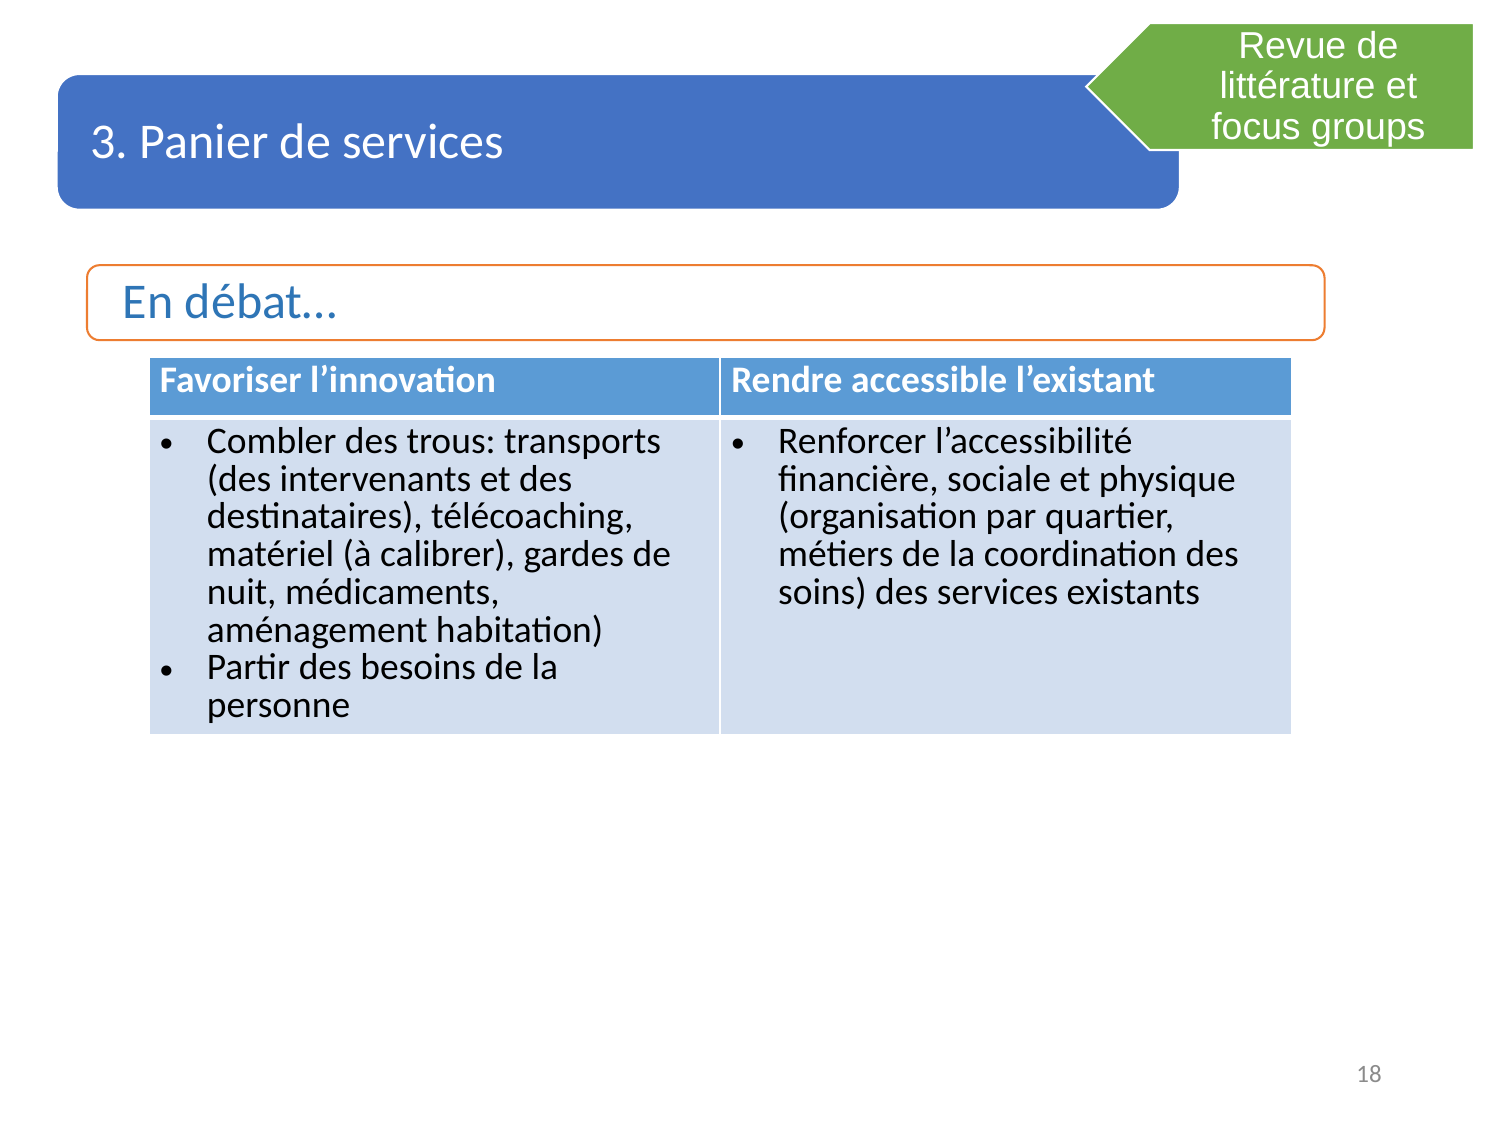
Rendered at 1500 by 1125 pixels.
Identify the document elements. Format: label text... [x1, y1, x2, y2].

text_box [1086, 23, 1474, 150]
slide_number 18 [1059, 1042, 1397, 1103]
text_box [56, 74, 1180, 210]
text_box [87, 265, 1325, 341]
table_cell Renforcer l’accessibilité financière, sociale et physique (organisation par quartier, métiers de la coordination des soins) des services existants [721, 420, 1291, 734]
table_cell Combler des trous: transports (des intervenants et des destinataires), télécoaching, matériel (à calibrer), gardes de nuit, médicaments, aménagement habitation) Partir des besoins de la personne [150, 420, 719, 734]
table_header Favoriser l’innovation [150, 358, 719, 415]
table_header Rendre accessible l’existant [721, 358, 1291, 415]
